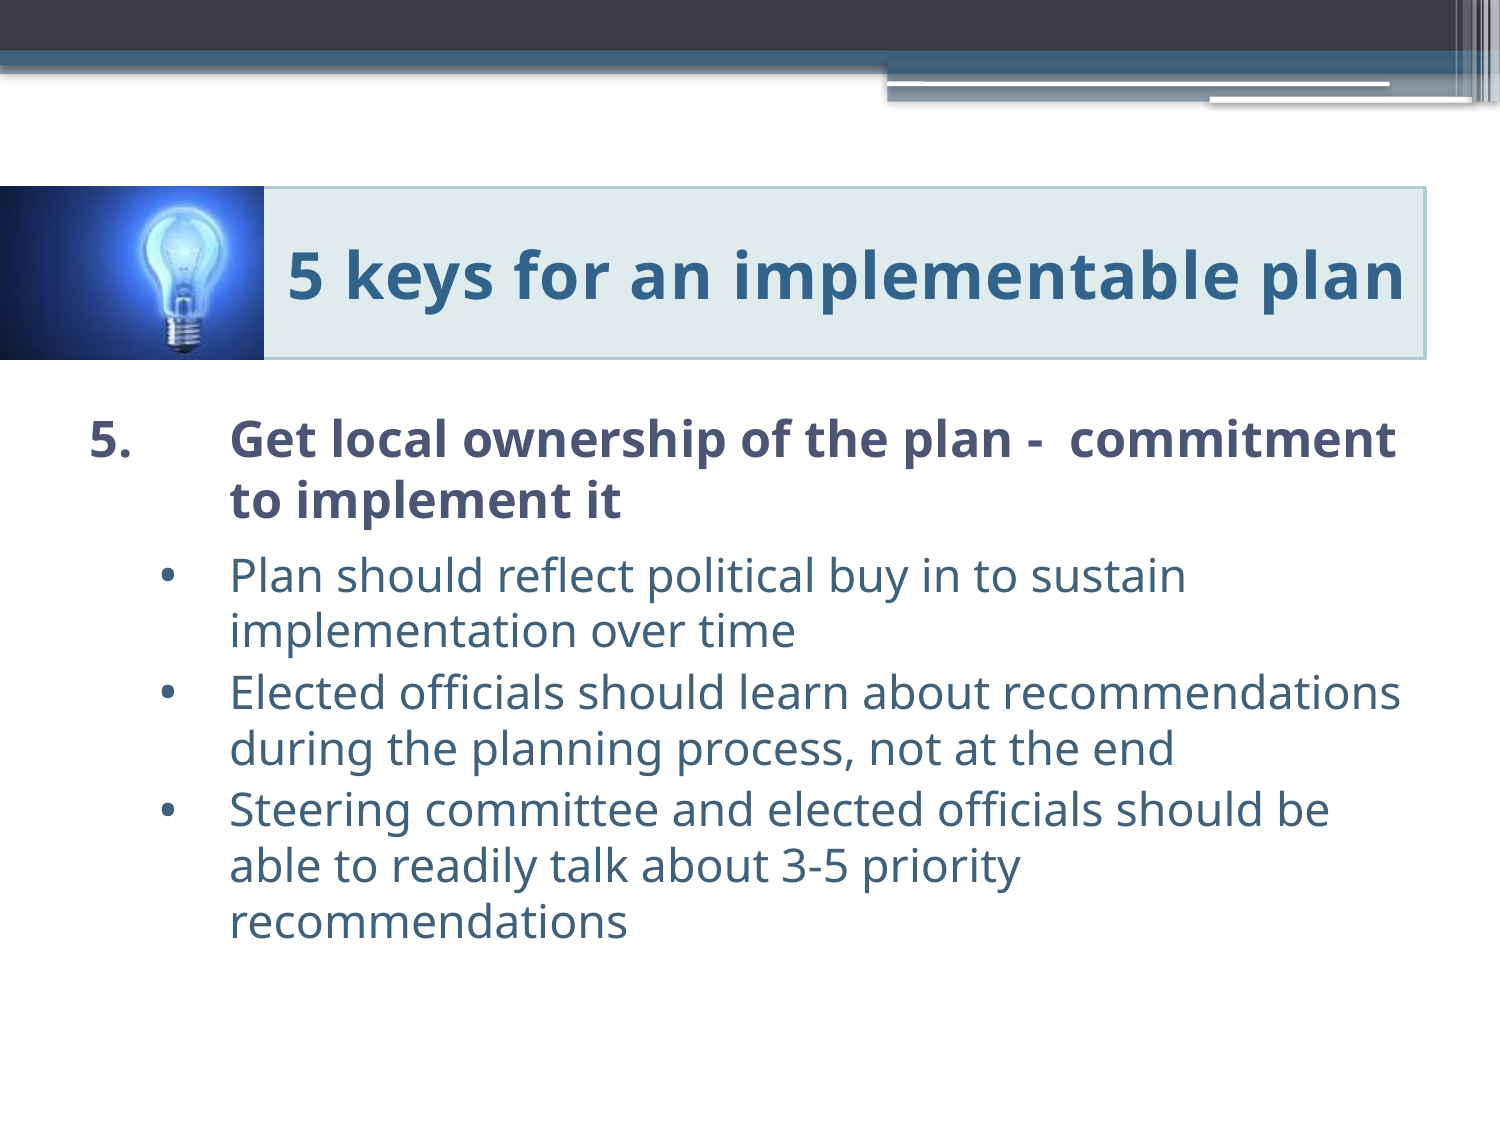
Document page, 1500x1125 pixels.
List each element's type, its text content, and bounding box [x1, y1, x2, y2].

title 5 keys for an implementable plan [267, 187, 1425, 359]
picture [0, 186, 264, 361]
list 5. Get local ownership of the plan - commitment to implement it Plan should reflect political buy in to sustain implementation over time Elected officials should learn about recommendations during the planning process, not at the end Steering committee and elected officials should be able to readily talk about 3-5 priority recommendations [75, 399, 1425, 1005]
